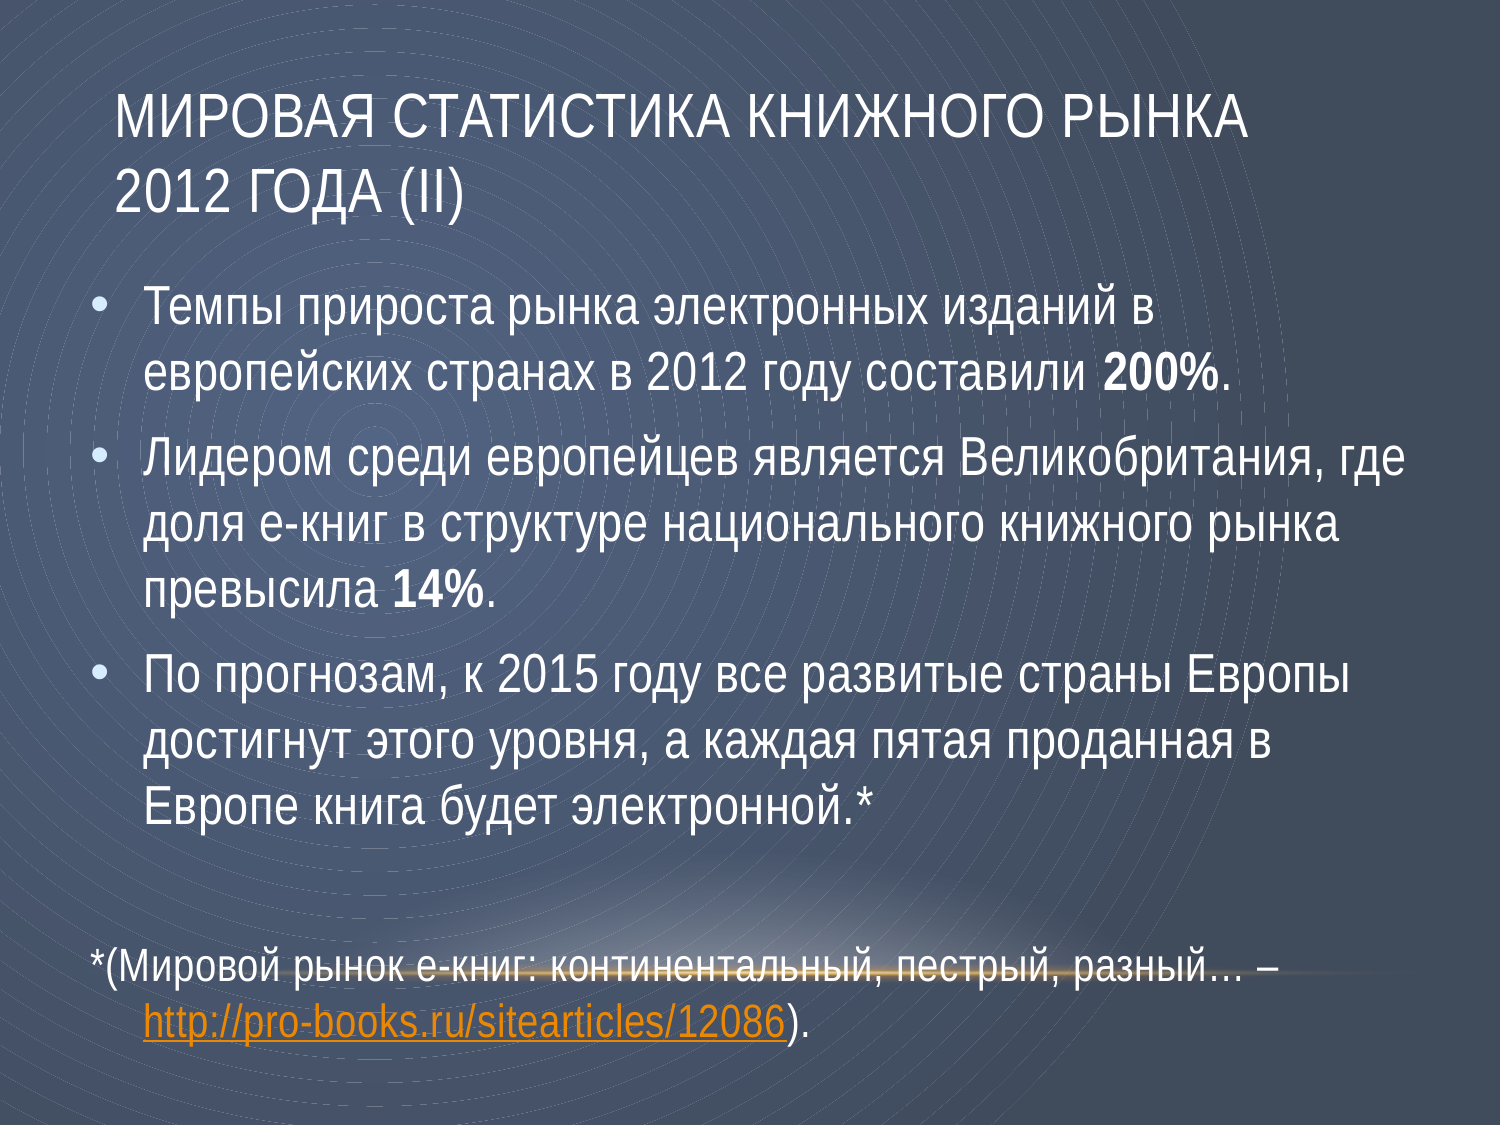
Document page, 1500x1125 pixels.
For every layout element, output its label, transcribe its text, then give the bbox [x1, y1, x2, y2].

picture [0, 0, 1500, 1125]
list Темпы прироста рынка электронных изданий в европейских странах в 2012 году составили 200%. Лидером среди европейцев является Великобритания, где доля е-книг в структуре национального книжного рынка превысила 14%. По прогнозам, к 2015 году все развитые страны Европы достигнут этого уровня, а каждая пятая проданная в Европе книга будет электронной.* *(Мировой рынок е-книг: континентальный, пестрый, разный… – http://pro-books.ru/sitearticles/12086). [75, 262, 1442, 1055]
title Мировая статистика книжного рынка 2012 года (II) [99, 45, 1400, 233]
